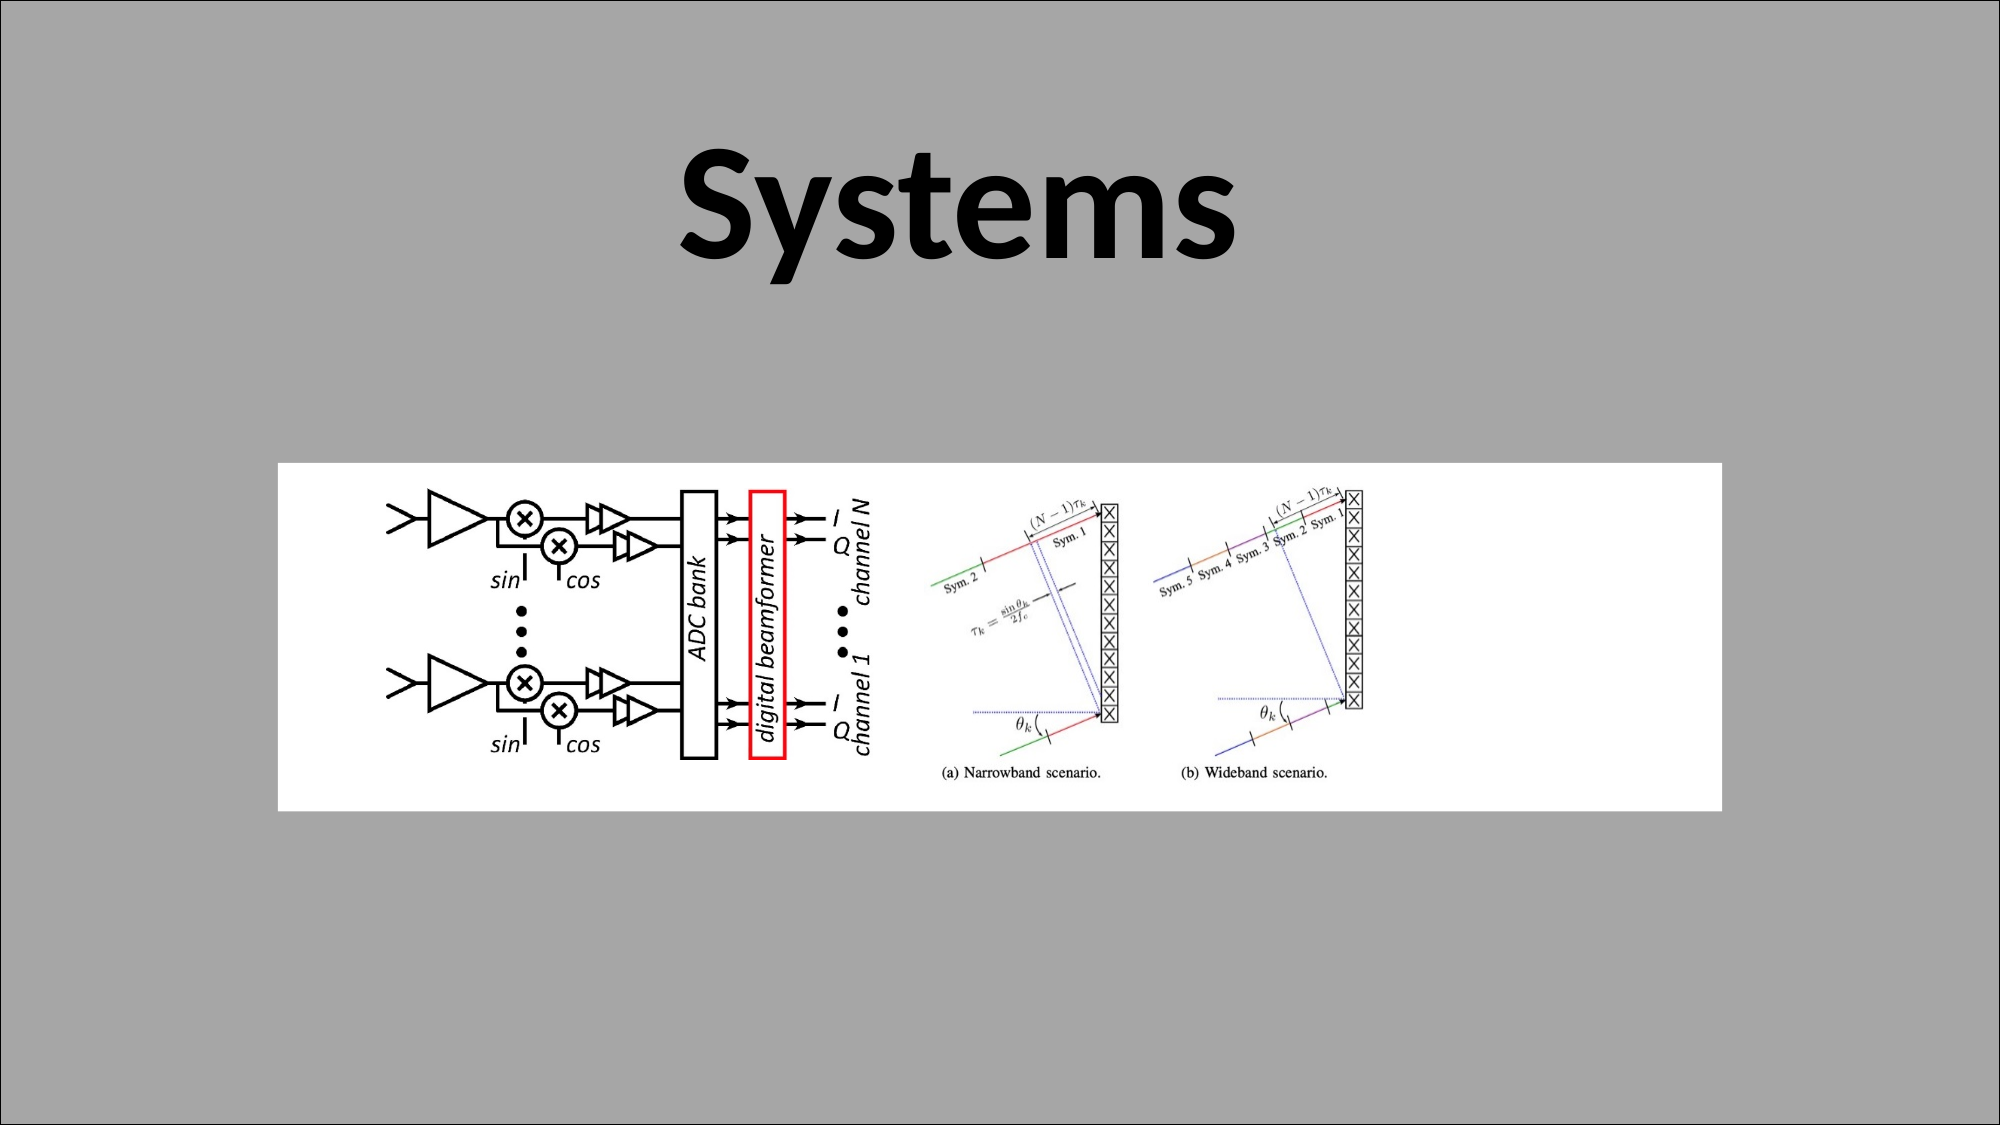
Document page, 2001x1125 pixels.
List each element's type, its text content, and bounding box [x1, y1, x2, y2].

picture [386, 488, 876, 760]
text_box [0, 0, 2000, 1125]
picture [924, 474, 1373, 789]
text_box [277, 462, 1723, 812]
text_box Systems [271, 115, 1684, 296]
